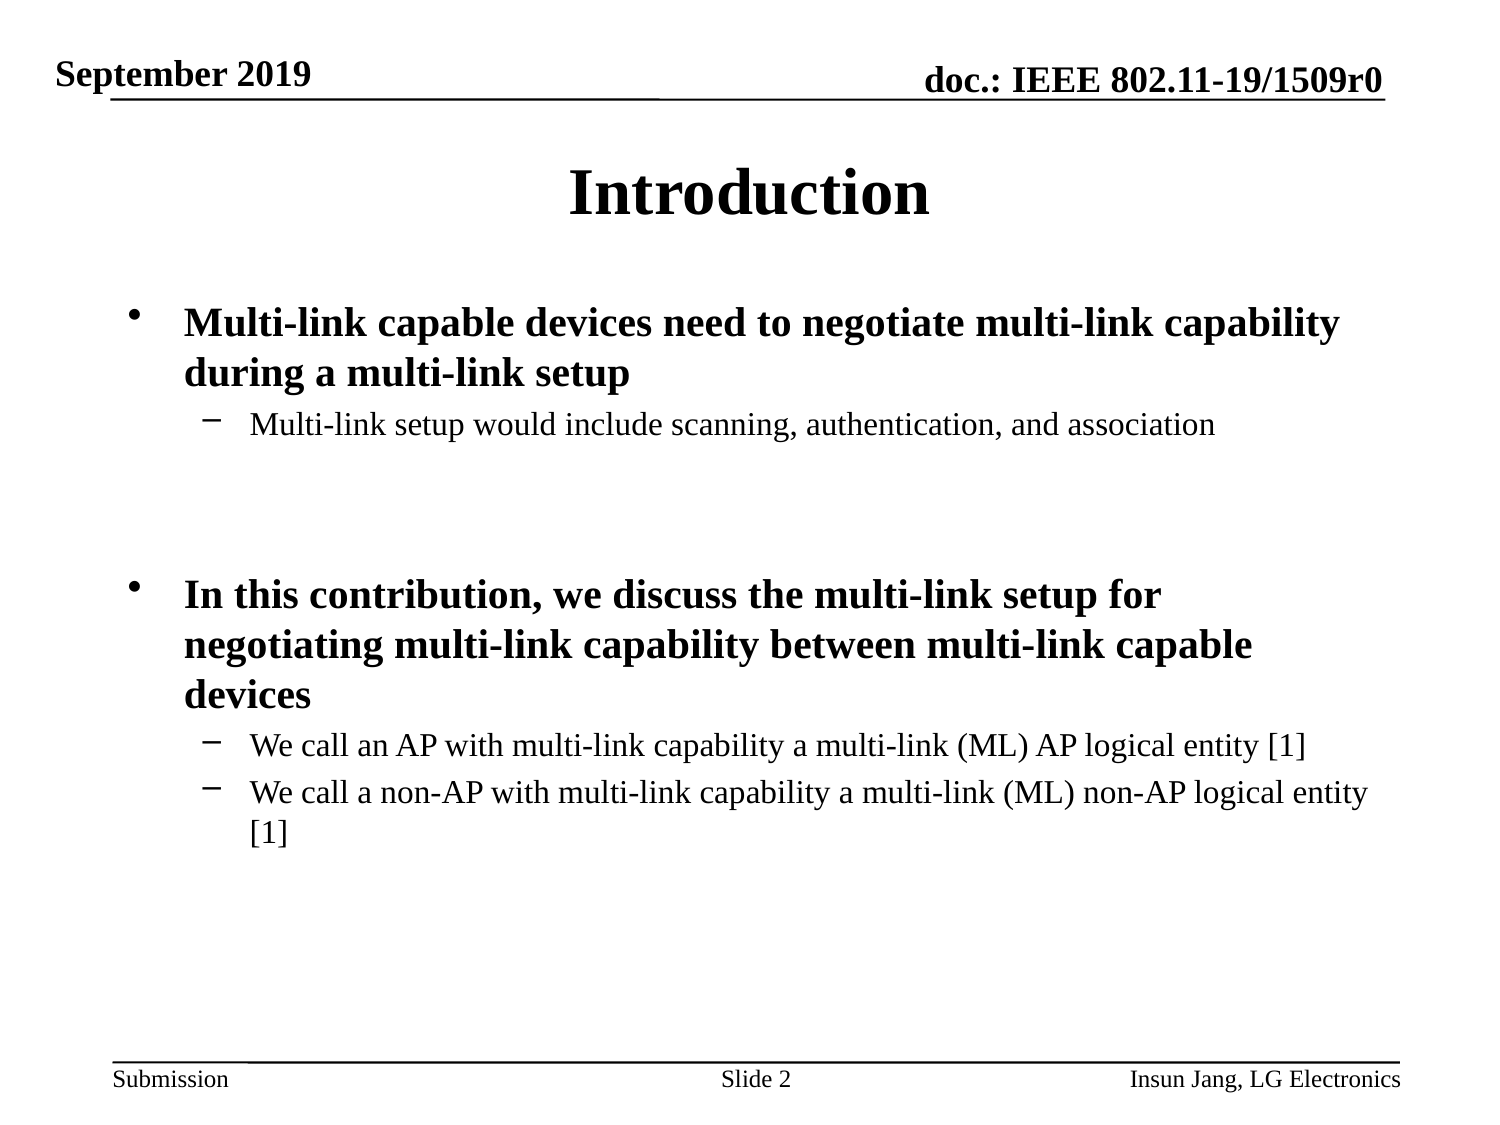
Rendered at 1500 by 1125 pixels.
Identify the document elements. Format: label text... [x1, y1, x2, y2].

footer Insun Jang, LG Electronics [1125, 1061, 1402, 1093]
slide_number Slide 2 [712, 1061, 800, 1093]
title Introduction [112, 112, 1388, 263]
list Multi-link capable devices need to negotiate multi-link capability during a multi-link setup Multi-link setup would include scanning, authentication, and association In this contribution, we discuss the multi-link setup for negotiating multi-link capability between multi-link capable devices We call an AP with multi-link capability a multi-link (ML) AP logical entity [1] We call a non-AP with multi-link capability a multi-link (ML) non-AP logical entity [1] [112, 287, 1388, 1000]
